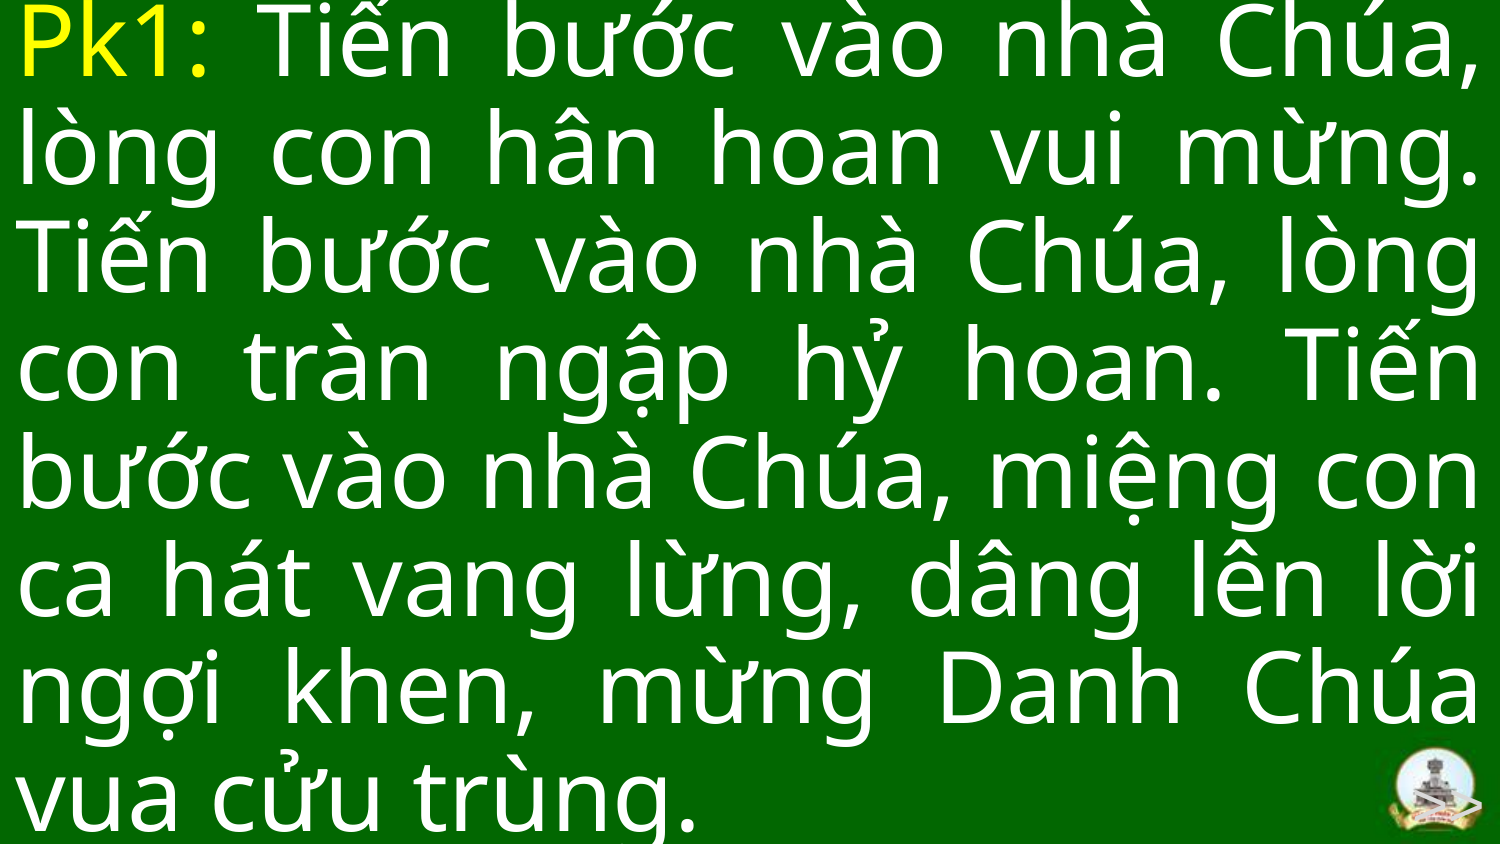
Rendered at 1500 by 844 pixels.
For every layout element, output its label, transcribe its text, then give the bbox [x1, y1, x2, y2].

subtitle Pk1: Tiến bước vào nhà Chúa, lòng con hân hoan vui mừng. Tiến bước vào nhà Chúa, lòng con tràn ngập hỷ hoan. Tiến bước vào nhà Chúa, miệng con ca hát vang lừng, dâng lên lời ngợi khen, mừng Danh Chúa vua cửu trùng. [0, 0, 1500, 844]
text_box >> [832, 728, 1500, 844]
